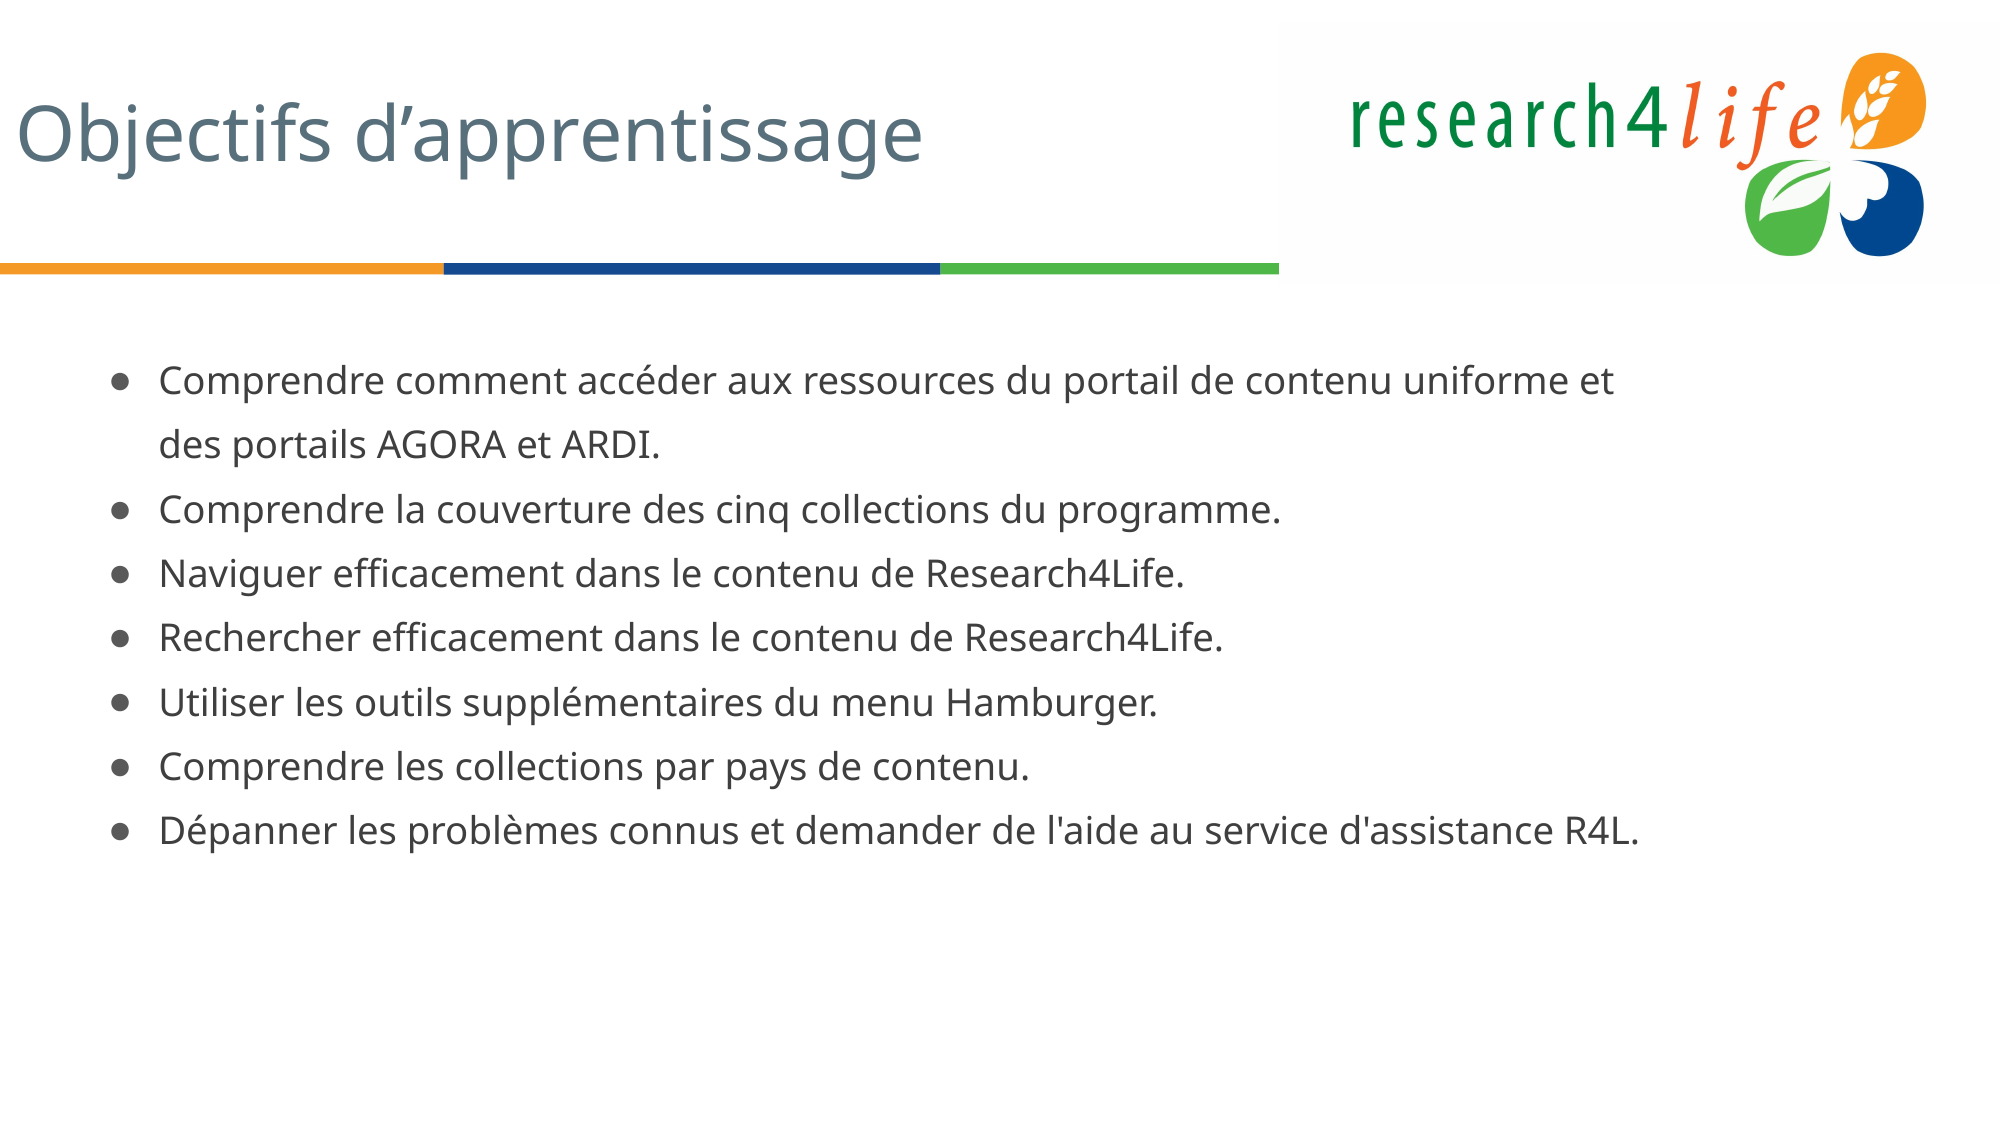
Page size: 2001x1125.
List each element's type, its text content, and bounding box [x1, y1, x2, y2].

picture [1279, 22, 2000, 285]
title Objectifs d’apprentissage [0, 87, 1265, 247]
list Comprendre comment accéder aux ressources du portail de contenu uniforme et des portails AGORA et ARDI. Comprendre la couverture des cinq collections du programme. Naviguer efficacement dans le contenu de Research4Life. Rechercher efficacement dans le contenu de Research4Life. Utiliser les outils supplémentaires du menu Hamburger. Comprendre les collections par pays de contenu. Dépanner les problèmes connus et demander de l'aide au service d'assistance R4L. [91, 330, 1669, 921]
